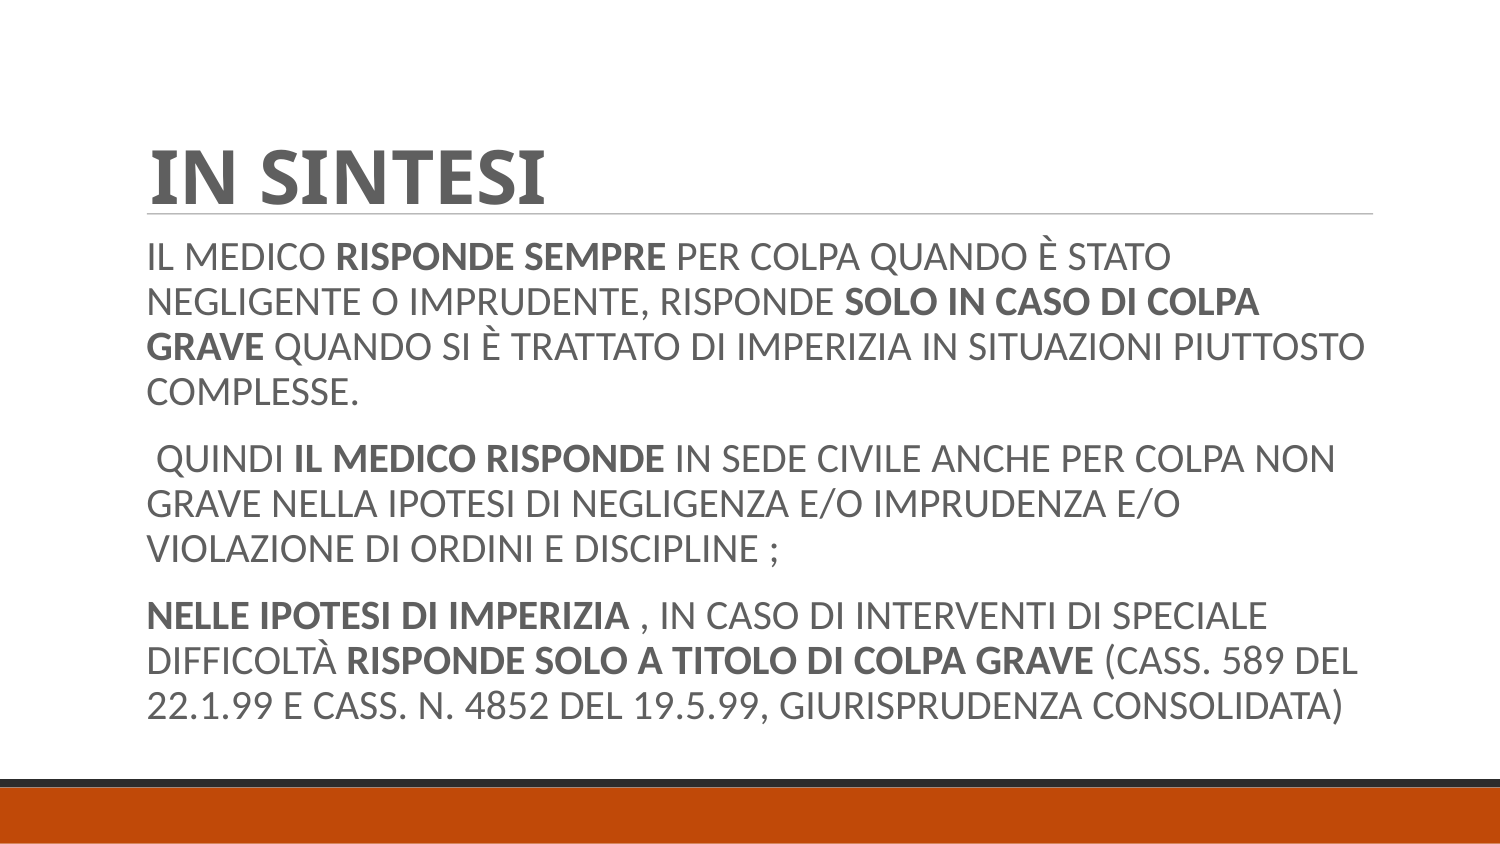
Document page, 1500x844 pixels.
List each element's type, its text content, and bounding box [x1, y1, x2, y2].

title IN SINTESI [135, 48, 1373, 227]
list IL MEDICO RISPONDE SEMPRE PER COLPA QUANDO È STATO NEGLIGENTE O IMPRUDENTE, RISPONDE SOLO IN CASO DI COLPA GRAVE QUANDO SI È TRATTATO DI IMPERIZIA IN SITUAZIONI PIUTTOSTO COMPLESSE. QUINDI IL MEDICO RISPONDE IN SEDE CIVILE ANCHE PER COLPA NON GRAVE NELLA IPOTESI DI NEGLIGENZA E/O IMPRUDENZA E/O VIOLAZIONE DI ORDINI E DISCIPLINE ; NELLE IPOTESI DI IMPERIZIA , IN CASO DI INTERVENTI DI SPECIALE DIFFICOLTÀ RISPONDE SOLO A TITOLO DI COLPA GRAVE (CASS. 589 DEL 22.1.99 E CASS. N. 4852 DEL 19.5.99, GIURISPRUDENZA CONSOLIDATA) [135, 227, 1373, 723]
